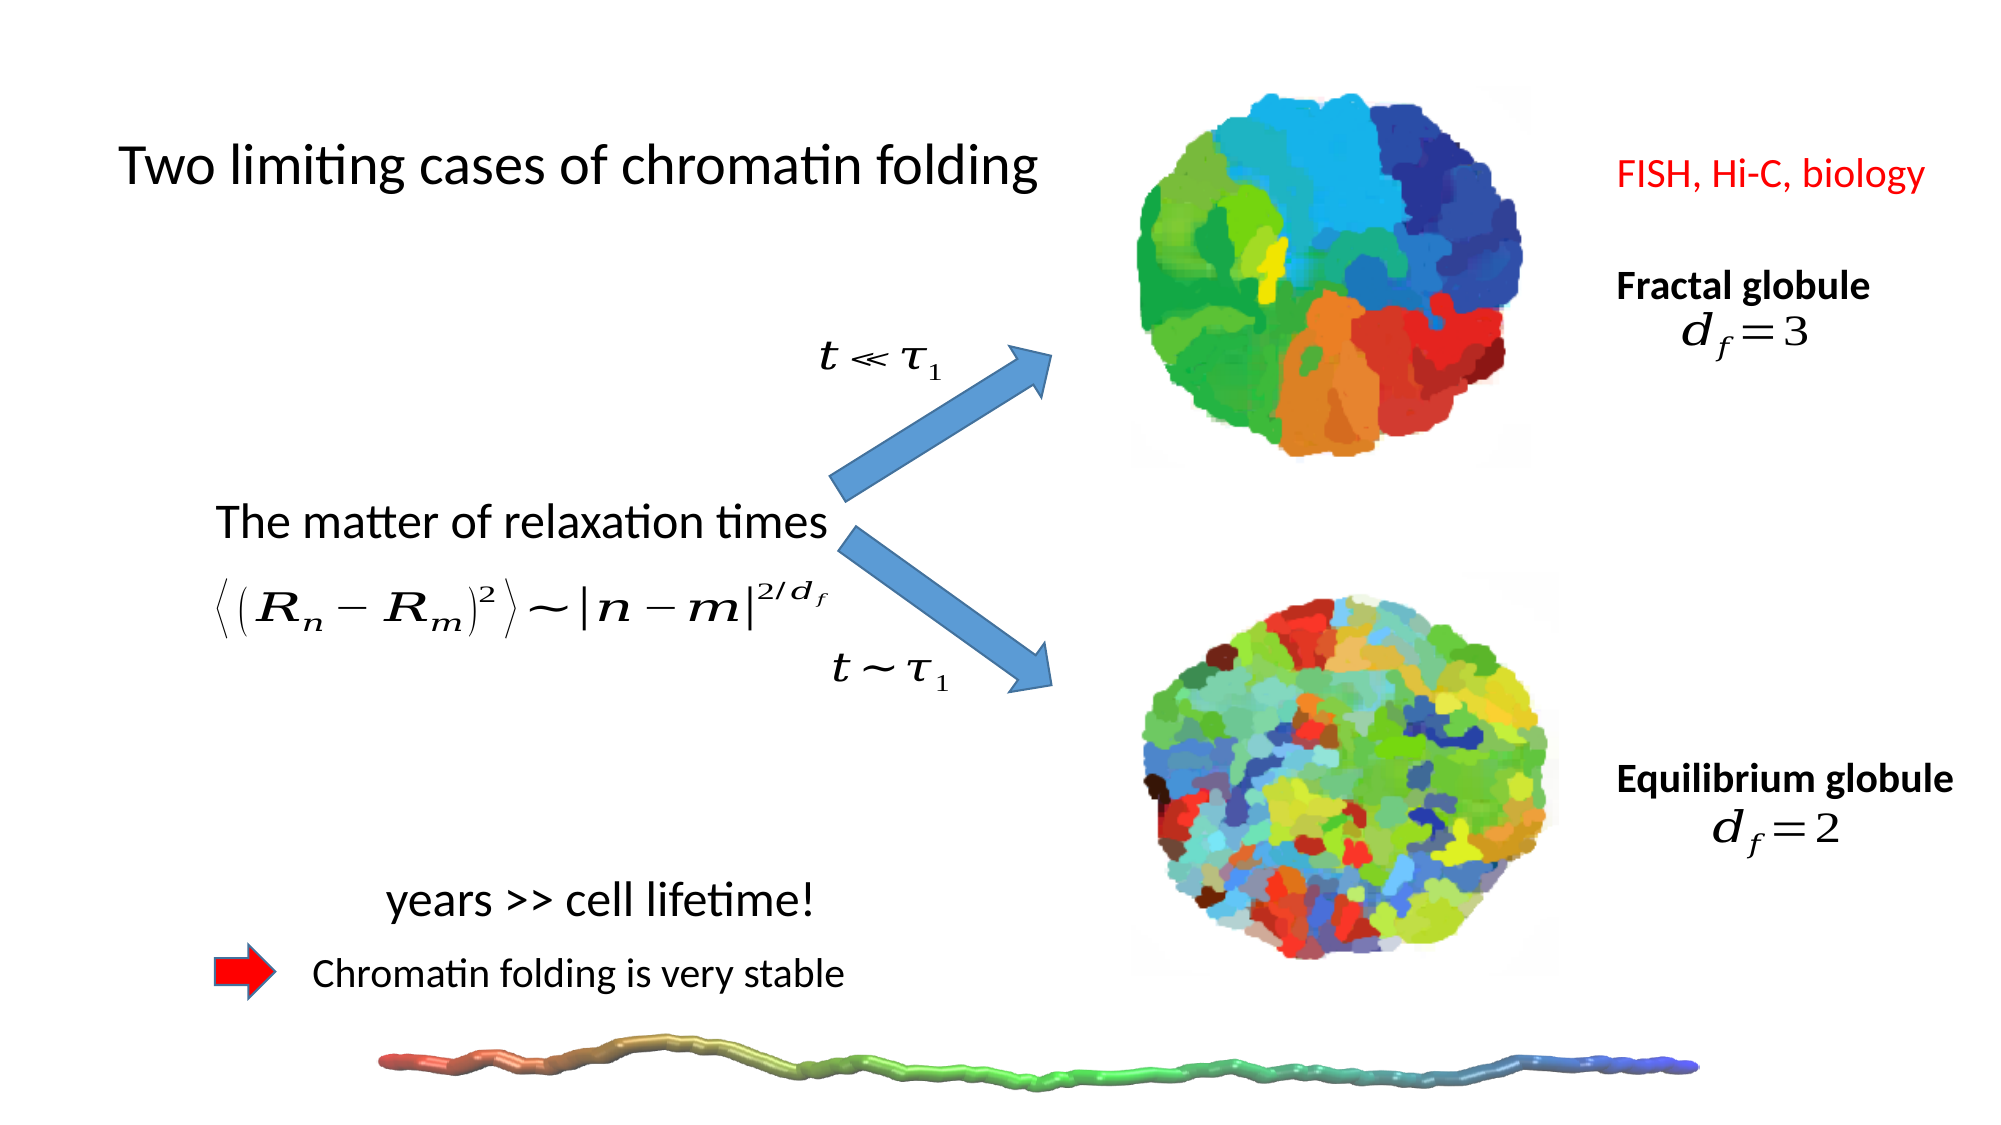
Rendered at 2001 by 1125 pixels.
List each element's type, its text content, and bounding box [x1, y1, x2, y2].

text_box [828, 344, 1053, 504]
picture [345, 1016, 1775, 1111]
text_box [213, 942, 277, 1001]
text_box Chromatin folding is very stable [297, 937, 861, 1003]
text_box Equilibrium globule [1601, 743, 1970, 809]
text_box Fractal globule [1601, 250, 1886, 361]
text_box FISH, Hi-C, biology [1602, 138, 1941, 204]
text_box [836, 524, 1053, 694]
picture [1131, 572, 1559, 976]
text_box The matter of relaxation times [200, 481, 844, 557]
picture [1131, 86, 1531, 468]
text_box Two limiting cases of chromatin folding [104, 118, 1055, 204]
